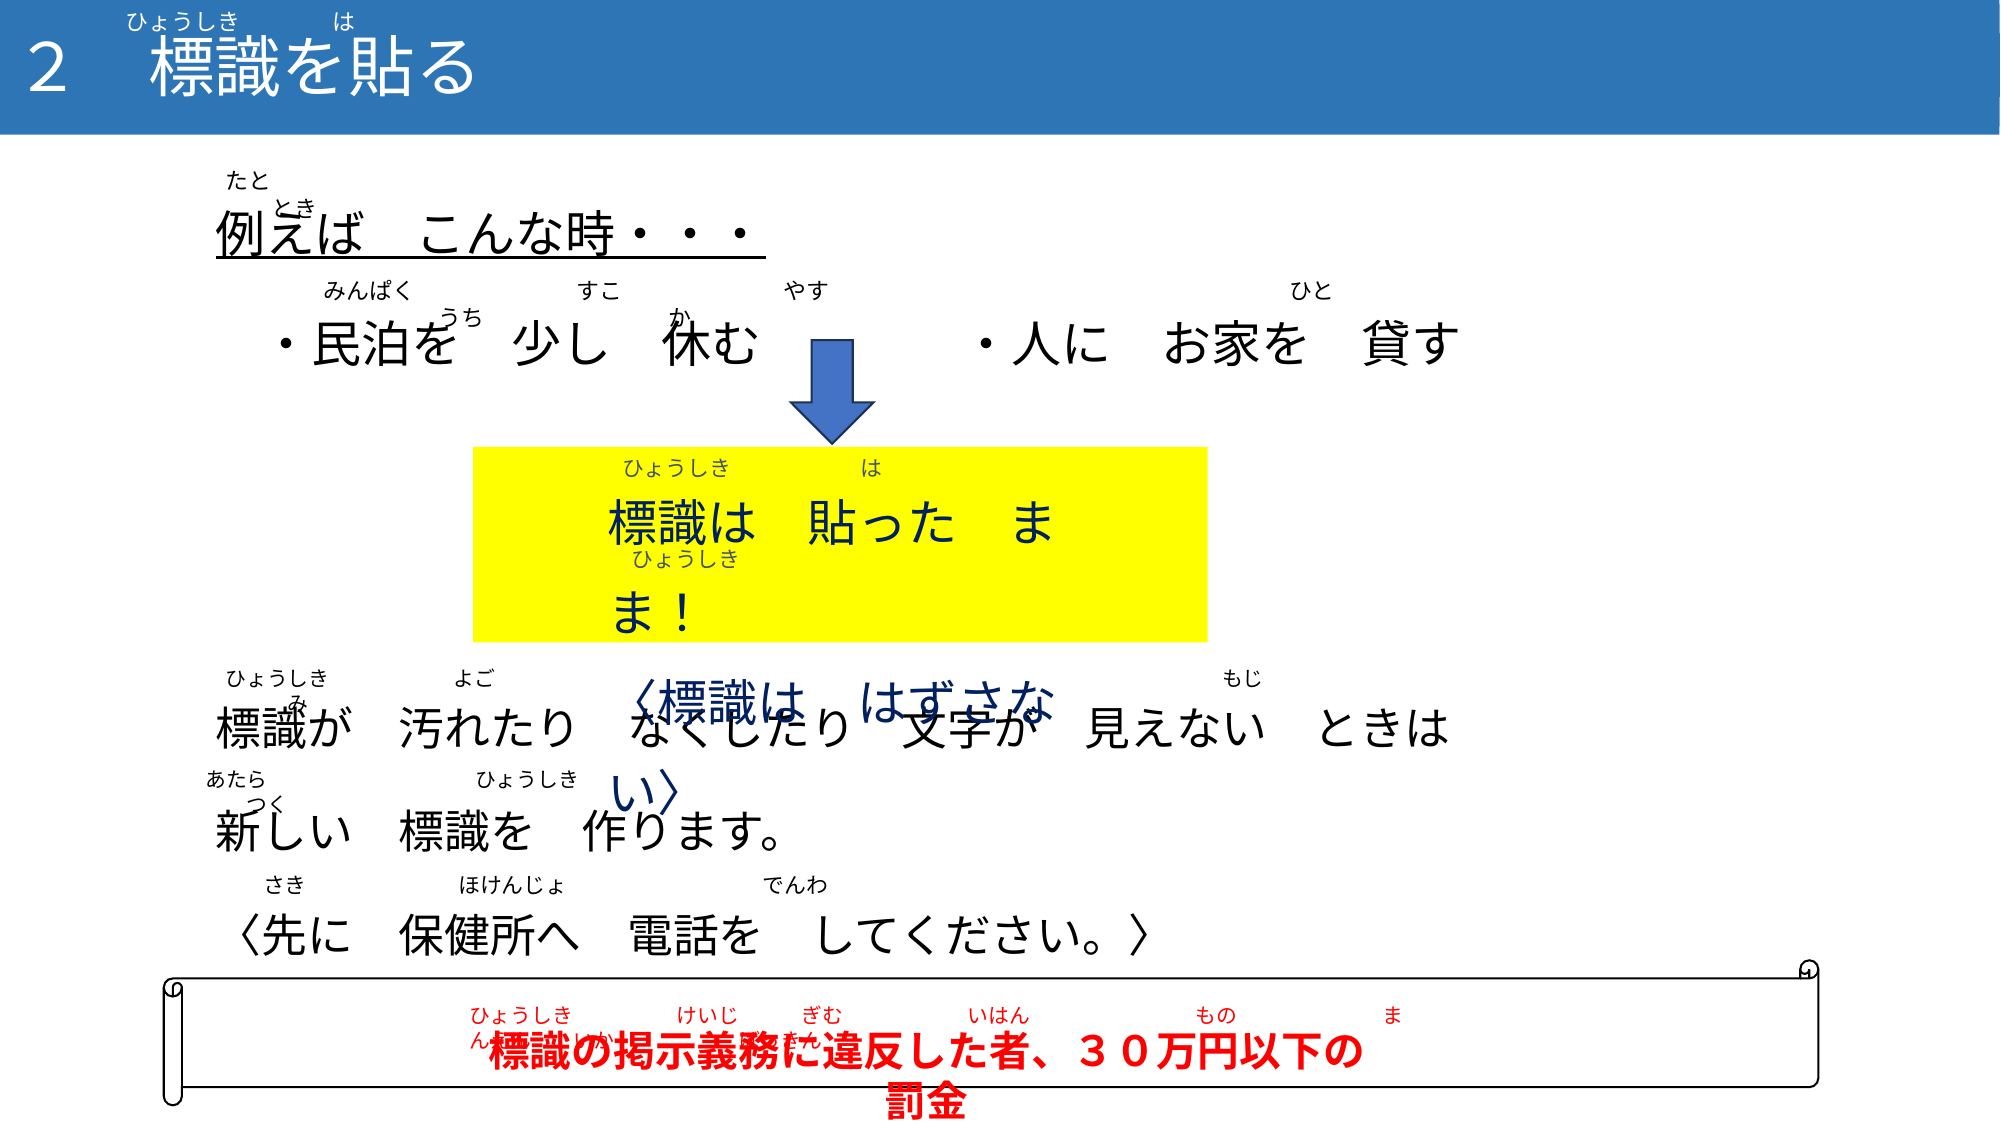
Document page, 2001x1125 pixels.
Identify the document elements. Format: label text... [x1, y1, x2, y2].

text_box 標識は 貼った まま！ 〈標識は はずさない〉 [592, 724, 1128, 829]
text_box [788, 339, 876, 446]
text_box ひょうしき よご もじ み [210, 658, 1436, 724]
text_box ひょうしき は [607, 446, 1056, 488]
list 例えば こんな時・・・ ・民泊を 少し 休む ・人に お家を 貸す 標識が 汚れたり なくしたり 文字が 見えない ときは 新しい 標識を 作ります。 〈先に 保健所へ 電話を してください。〉 [200, 164, 1924, 1046]
text_box ひょうしき [616, 538, 756, 580]
text_box ひょうしき は [41, 0, 1154, 43]
text_box あたら ひょうしき つく [190, 759, 687, 825]
text_box ２ 標識を貼る [0, 0, 2000, 136]
text_box みんぱく すこ やす ひと うち か [309, 269, 1470, 339]
text_box [472, 446, 607, 643]
text_box たと とき [210, 159, 687, 230]
text_box [162, 959, 1820, 1107]
text_box さき ほけんじょ でんわ [248, 864, 1090, 906]
text_box 標識の掲示義務に違反した者、３０万円以下の罰金 [454, 1061, 1399, 1125]
text_box ひょうしき けいじ ぎむ いはん もの まんえん いか ばっきん [454, 995, 1420, 1061]
text_box 標識は 貼った まま！ 〈標識は はずさない〉 [592, 453, 1128, 658]
text_box [1056, 446, 1209, 643]
